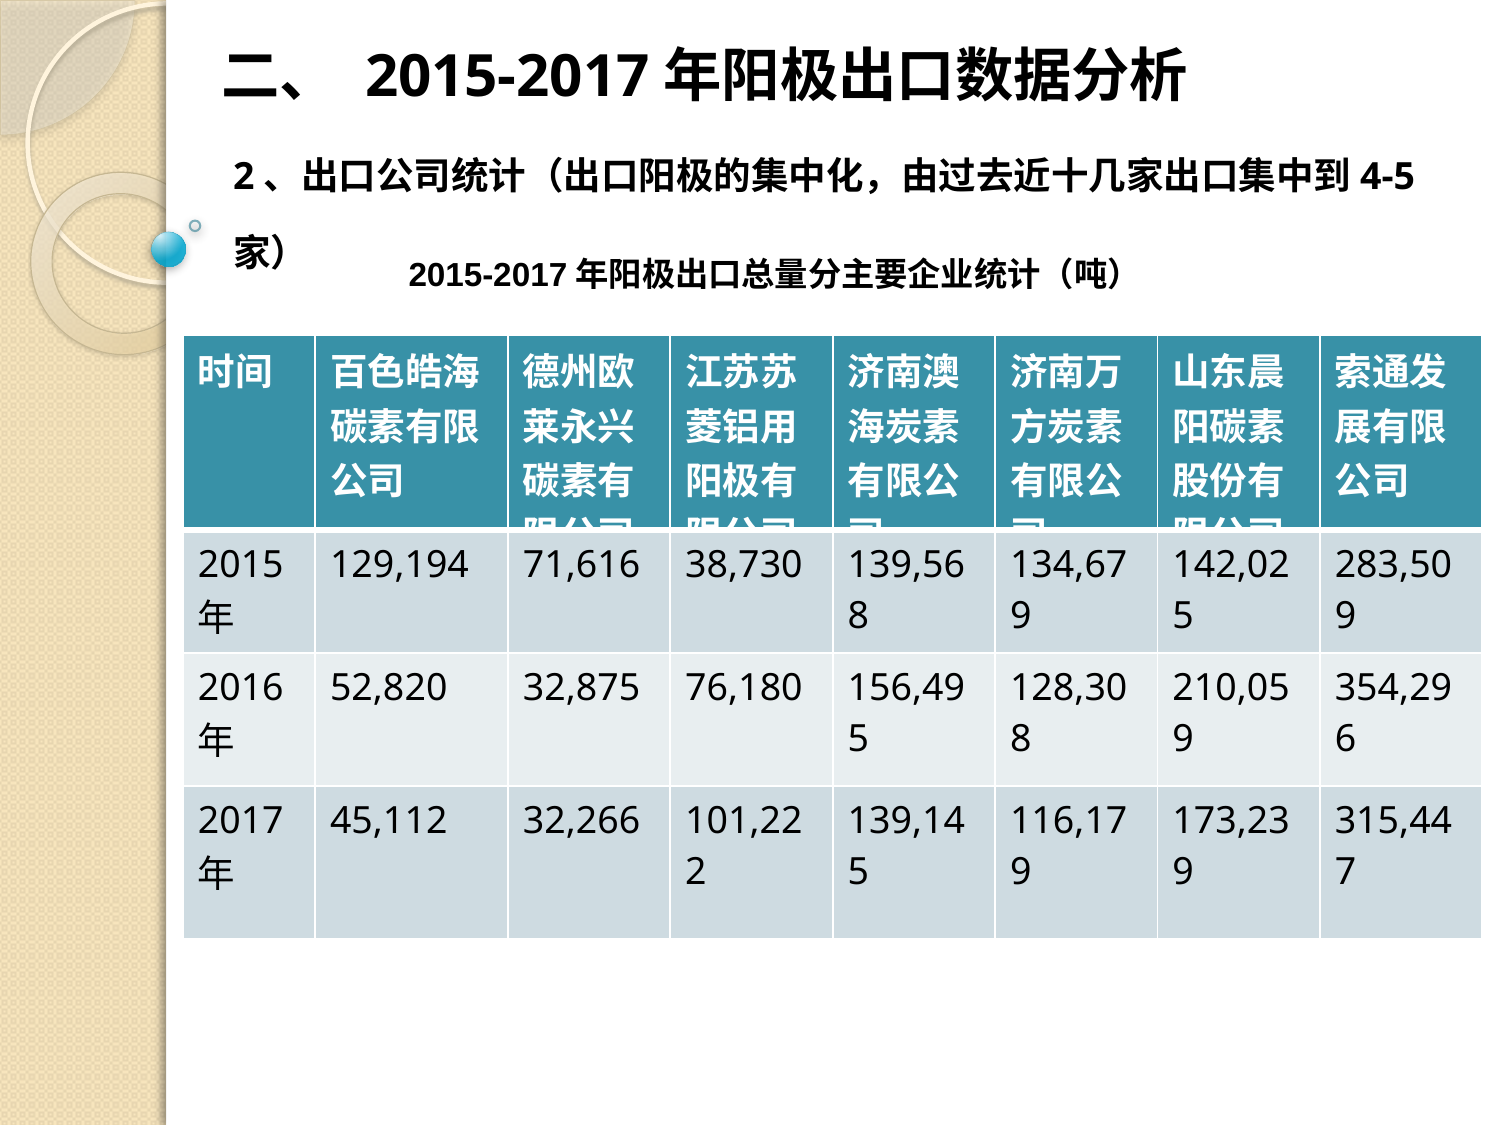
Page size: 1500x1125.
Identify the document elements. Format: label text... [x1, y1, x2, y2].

table_cell 129,194 [316, 533, 507, 652]
table_cell 139,568 [834, 533, 994, 652]
table_cell 38,730 [671, 533, 832, 652]
table_cell 354,296 [1321, 654, 1481, 785]
text_box 二、 2015-2017年阳极出口数据分析 [206, 30, 1376, 116]
table_cell 142,025 [1158, 533, 1319, 652]
table_cell 32,266 [509, 787, 669, 938]
table_header 江苏苏菱铝用阳极有限公司 [671, 336, 832, 527]
table_cell 116,179 [996, 787, 1157, 938]
table_cell 2015年 [184, 533, 314, 652]
table_header 索通发展有限公司 [1321, 336, 1481, 527]
table_cell 128,308 [996, 654, 1157, 785]
table_header 济南万方炭素有限公司 [996, 336, 1157, 527]
table_cell 283,509 [1321, 533, 1481, 652]
text_box 2015-2017年阳极出口总量分主要企业统计（吨） [393, 245, 1156, 301]
table_header 德州欧莱永兴碳素有限公司 [509, 336, 669, 527]
table_cell 52,820 [316, 654, 507, 785]
table_cell 45,112 [316, 787, 507, 938]
table_cell 134,679 [996, 533, 1157, 652]
table_cell 71,616 [509, 533, 669, 652]
table_cell 156,495 [834, 654, 994, 785]
table_cell 76,180 [671, 654, 832, 785]
table_cell 315,447 [1321, 787, 1481, 938]
table_cell 2017年 [184, 787, 314, 938]
table_cell 2016年 [184, 654, 314, 785]
table_header 济南澳海炭素有限公司 [834, 336, 994, 527]
table_cell 173,239 [1158, 787, 1319, 938]
table_header 山东晨阳碳素股份有限公司 [1158, 336, 1319, 527]
table_header 百色皓海碳素有限公司 [316, 336, 507, 527]
table_header 时间 [184, 336, 314, 527]
table_cell 32,875 [509, 654, 669, 785]
text_box 2、出口公司统计（出口阳极的集中化，由过去近十几家出口集中到4-5家） [218, 113, 1500, 282]
table_cell 101,222 [671, 787, 832, 938]
table_cell 139,145 [834, 787, 994, 938]
table_cell 210,059 [1158, 654, 1319, 785]
